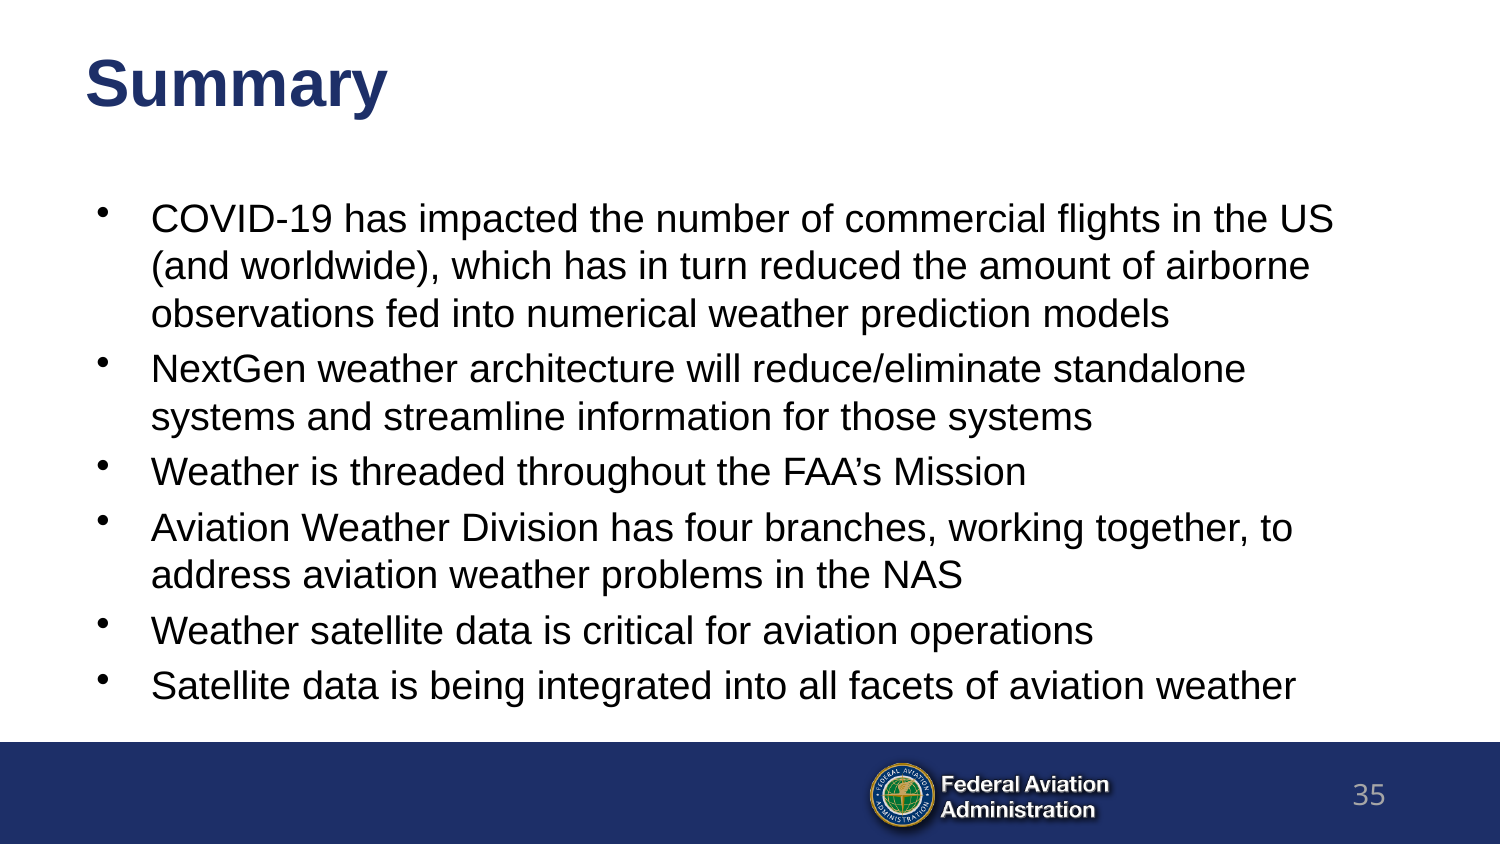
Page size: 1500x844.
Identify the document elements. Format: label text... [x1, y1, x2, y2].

title Summary [70, 42, 1461, 118]
list COVID-19 has impacted the number of commercial flights in the US (and worldwide), which has in turn reduced the amount of airborne observations fed into numerical weather prediction models NextGen weather architecture will reduce/eliminate standalone systems and streamline information for those systems Weather is threaded throughout the FAA’s Mission Aviation Weather Division has four branches, working together, to address aviation weather problems in the NAS Weather satellite data is critical for aviation operations Satellite data is being integrated into all facets of aviation weather [81, 185, 1402, 726]
slide_number 35 [1121, 768, 1402, 826]
picture [859, 752, 1120, 844]
